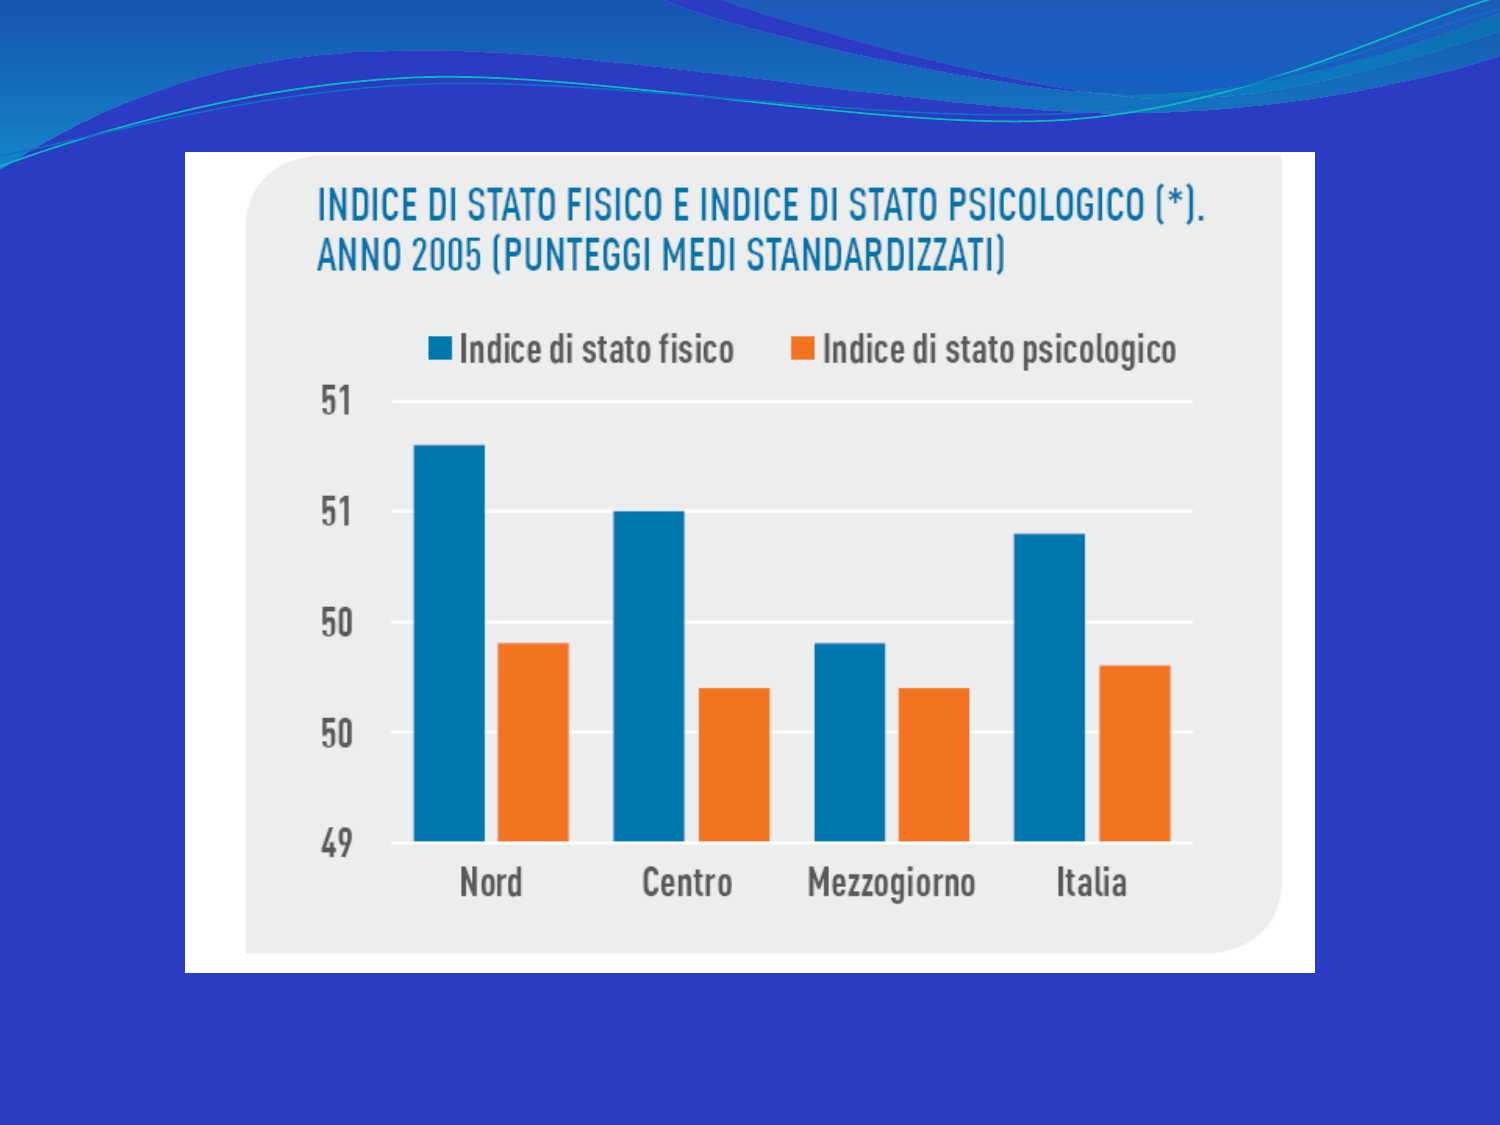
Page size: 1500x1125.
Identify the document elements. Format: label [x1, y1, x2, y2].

picture [184, 152, 1316, 973]
